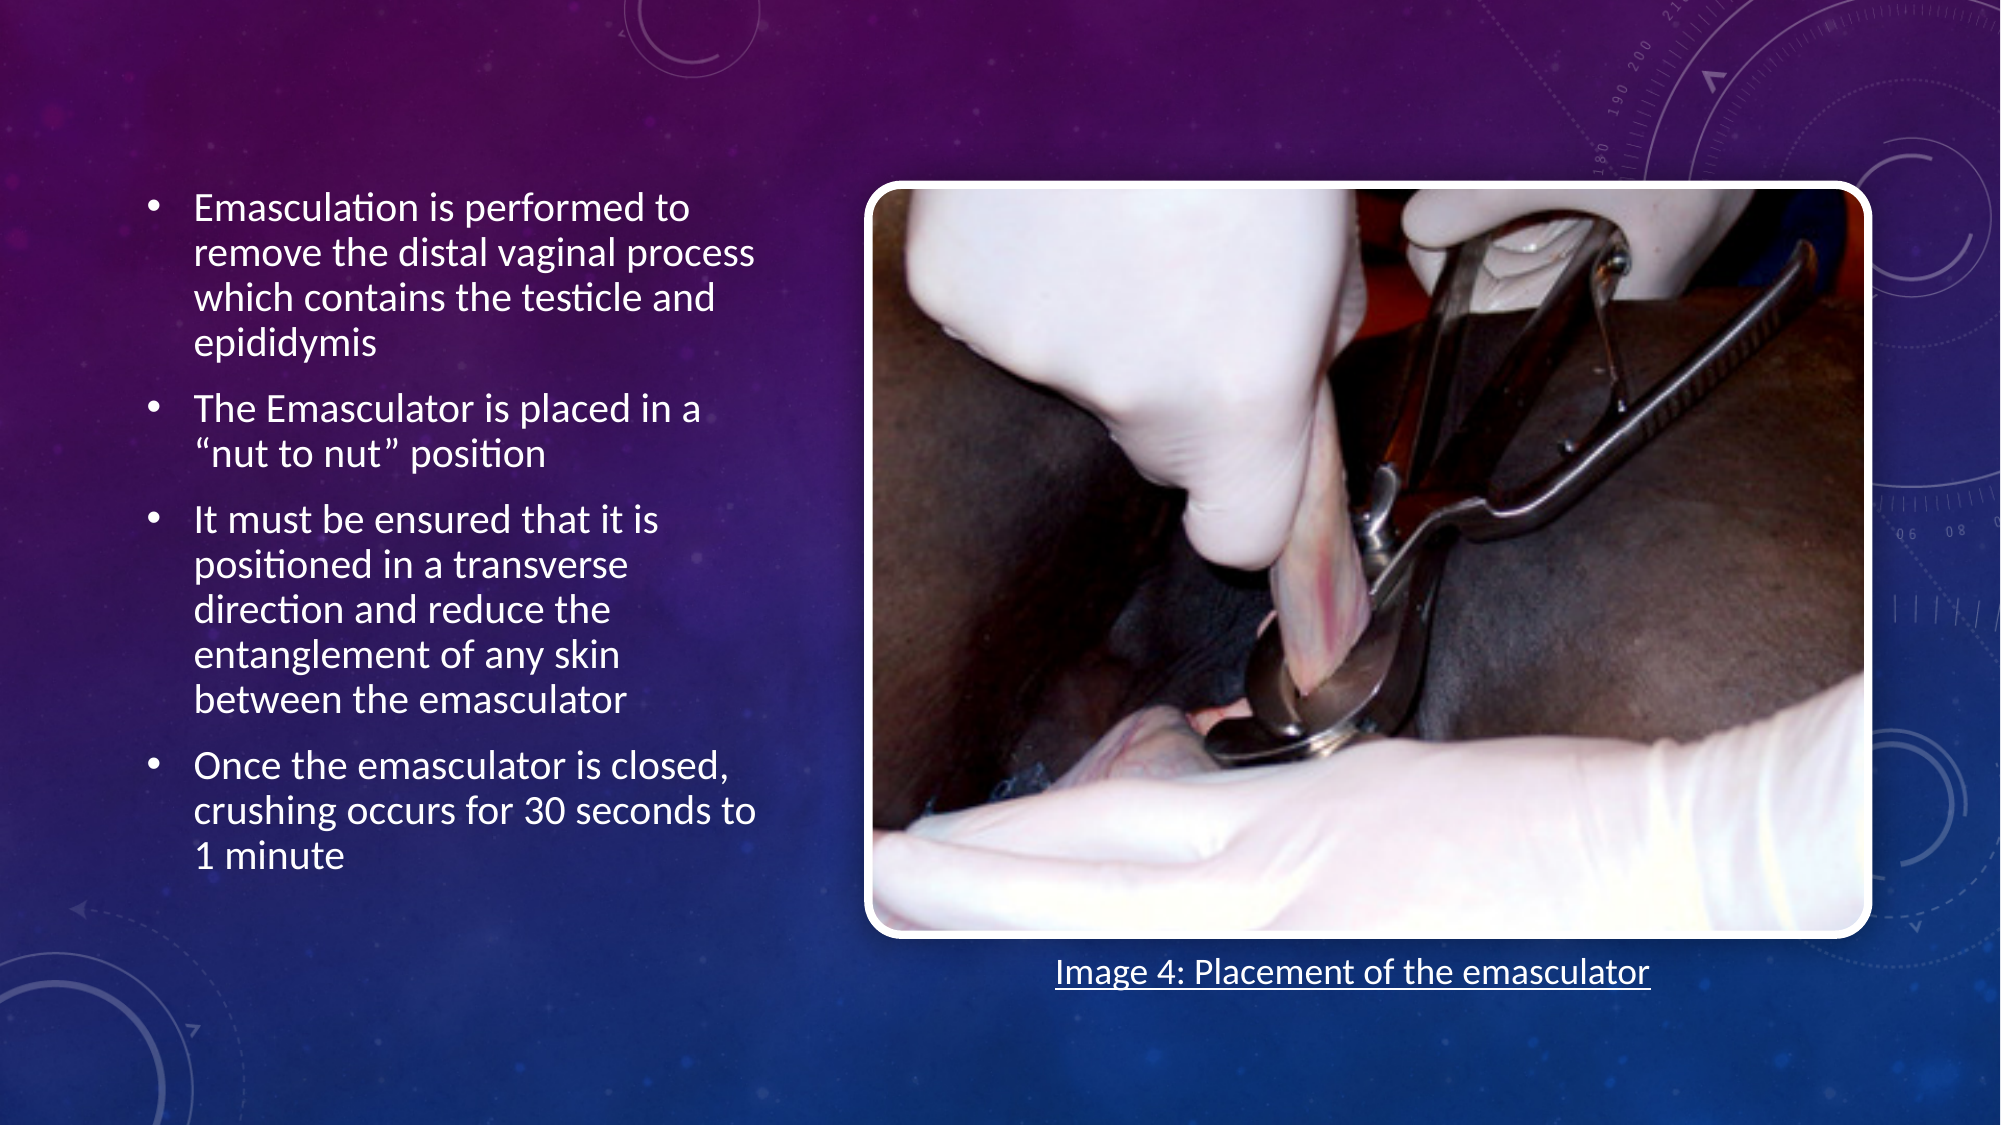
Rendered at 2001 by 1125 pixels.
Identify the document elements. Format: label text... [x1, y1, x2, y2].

list Emasculation is performed to remove the distal vaginal process which contains the testicle and epididymis The Emasculator is placed in a “nut to nut” position It must be ensured that it is positioned in a transverse direction and reduce the entanglement of any skin between the emasculator Once the emasculator is closed, crushing occurs for 30 seconds to 1 minute [131, 146, 789, 979]
text_box Image 4: Placement of the emasculator [1040, 947, 1697, 1000]
picture [0, 0, 2001, 1125]
